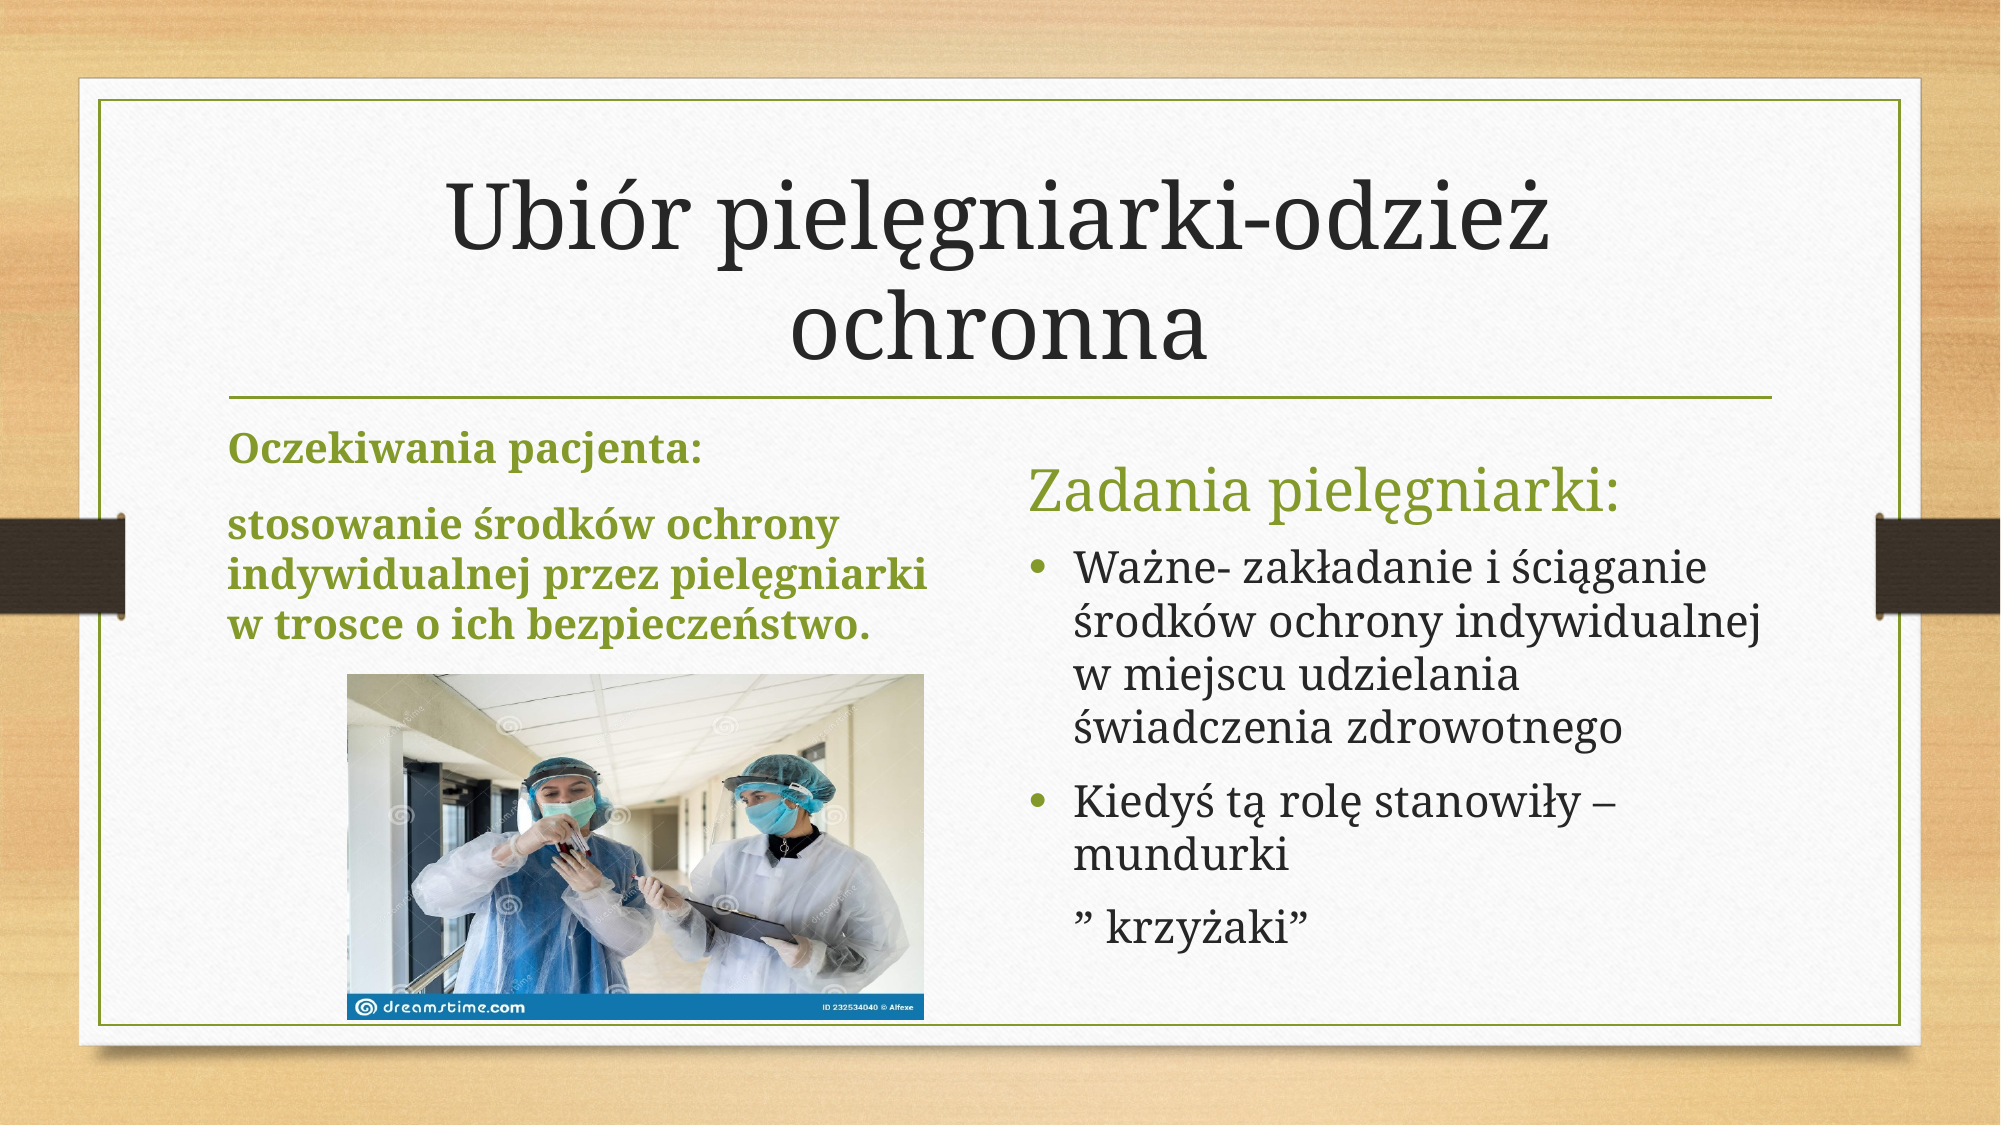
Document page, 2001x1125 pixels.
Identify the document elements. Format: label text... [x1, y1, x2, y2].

list Ważne- zakładanie i ściąganie środków ochrony indywidualnej w miejscu udzielania świadczenia zdrowotnego Kiedyś tą rolę stanowiły – mundurki ” krzyżaki” [1013, 532, 1788, 964]
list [346, 674, 924, 1021]
list Zadania pielęgniarki: [1013, 436, 1788, 531]
picture [0, 0, 2001, 1125]
title Ubiór pielęgniarki-odzież ochronna [212, 161, 1788, 375]
list Oczekiwania pacjenta: stosowanie środków ochrony indywidualnej przez pielęgniarki w trosce o ich bezpieczeństwo. [212, 320, 987, 753]
